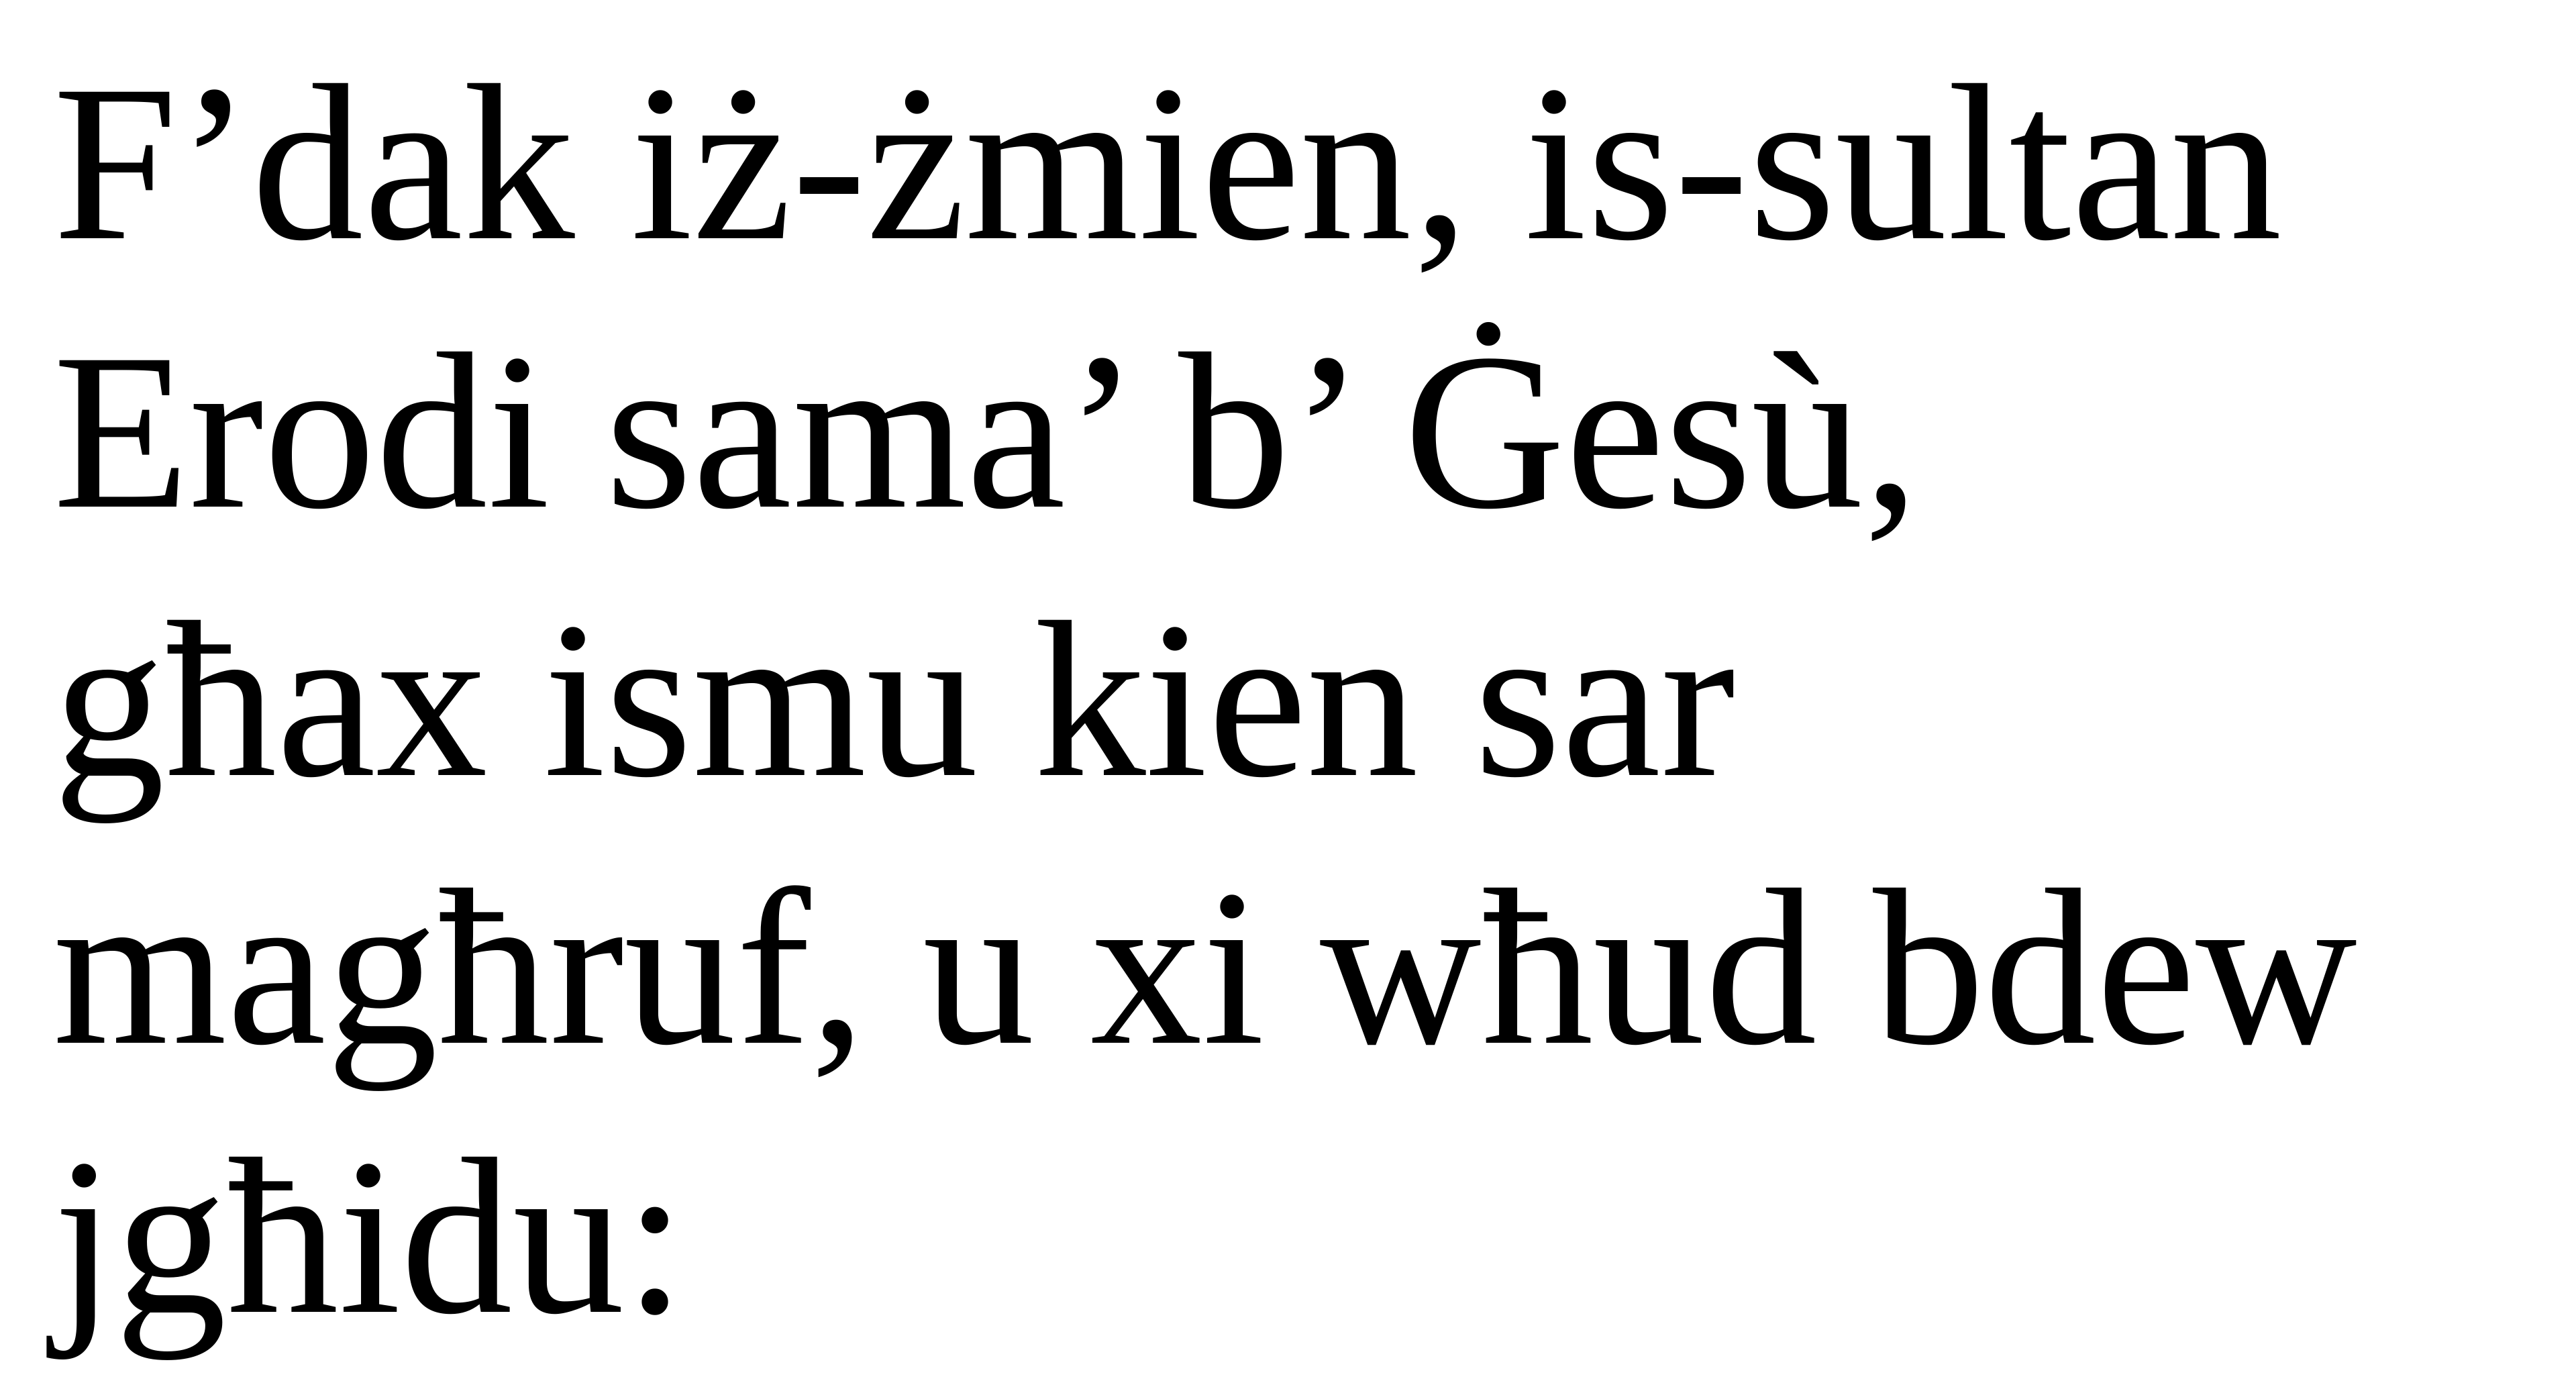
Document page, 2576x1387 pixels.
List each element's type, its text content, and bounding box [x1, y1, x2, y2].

text_box F’dak iż-żmien, is-sultan Erodi sama’ b’ Ġesù, għax ismu kien sar magħruf, u xi wħud bdew jgħidu: [43, 9, 2540, 1362]
